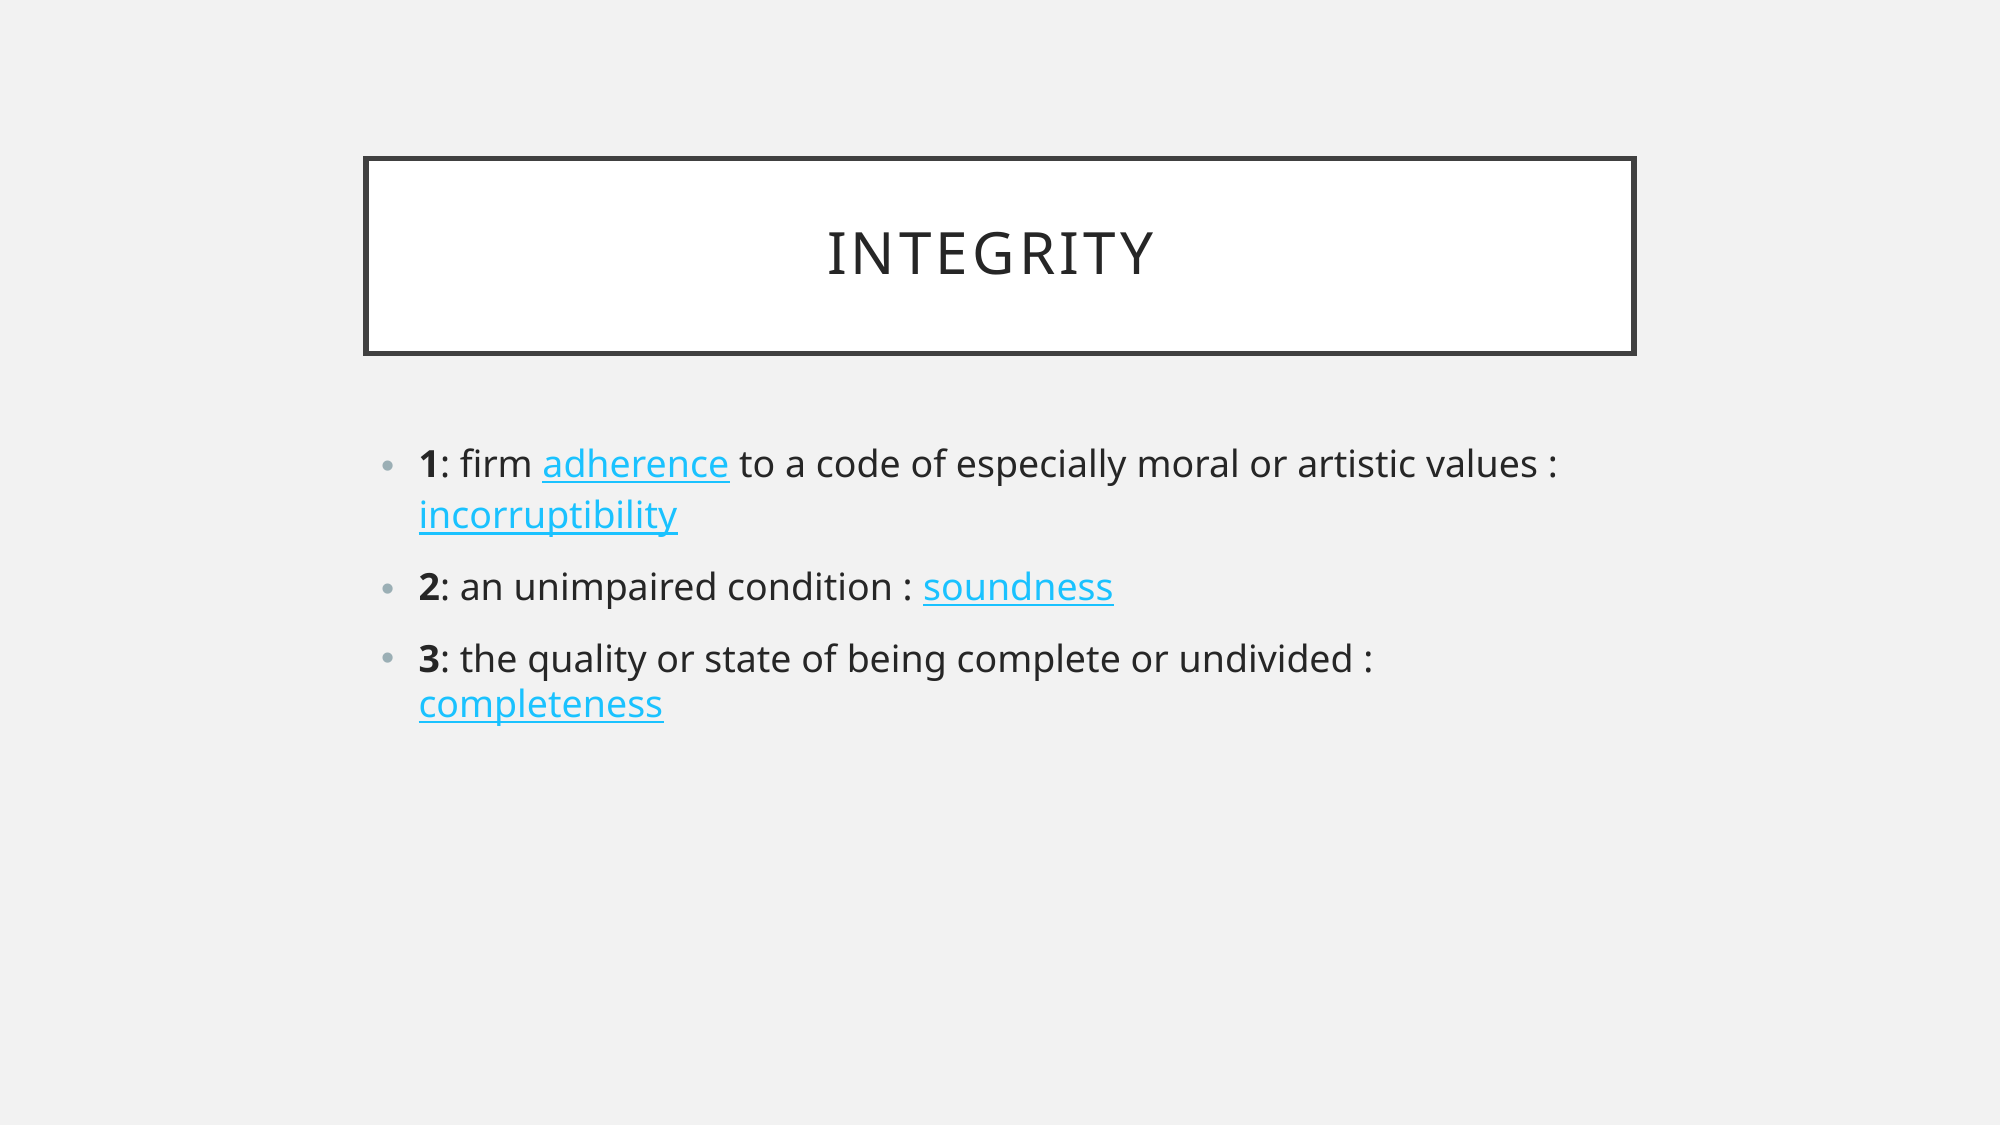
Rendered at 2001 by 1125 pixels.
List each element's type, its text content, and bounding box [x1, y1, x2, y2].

title Integrity [363, 156, 1637, 356]
list 1: firm adherence to a code of especially moral or artistic values : incorruptibility 2: an unimpaired condition : soundness 3: the quality or state of being complete or undivided : completeness [366, 432, 1634, 942]
